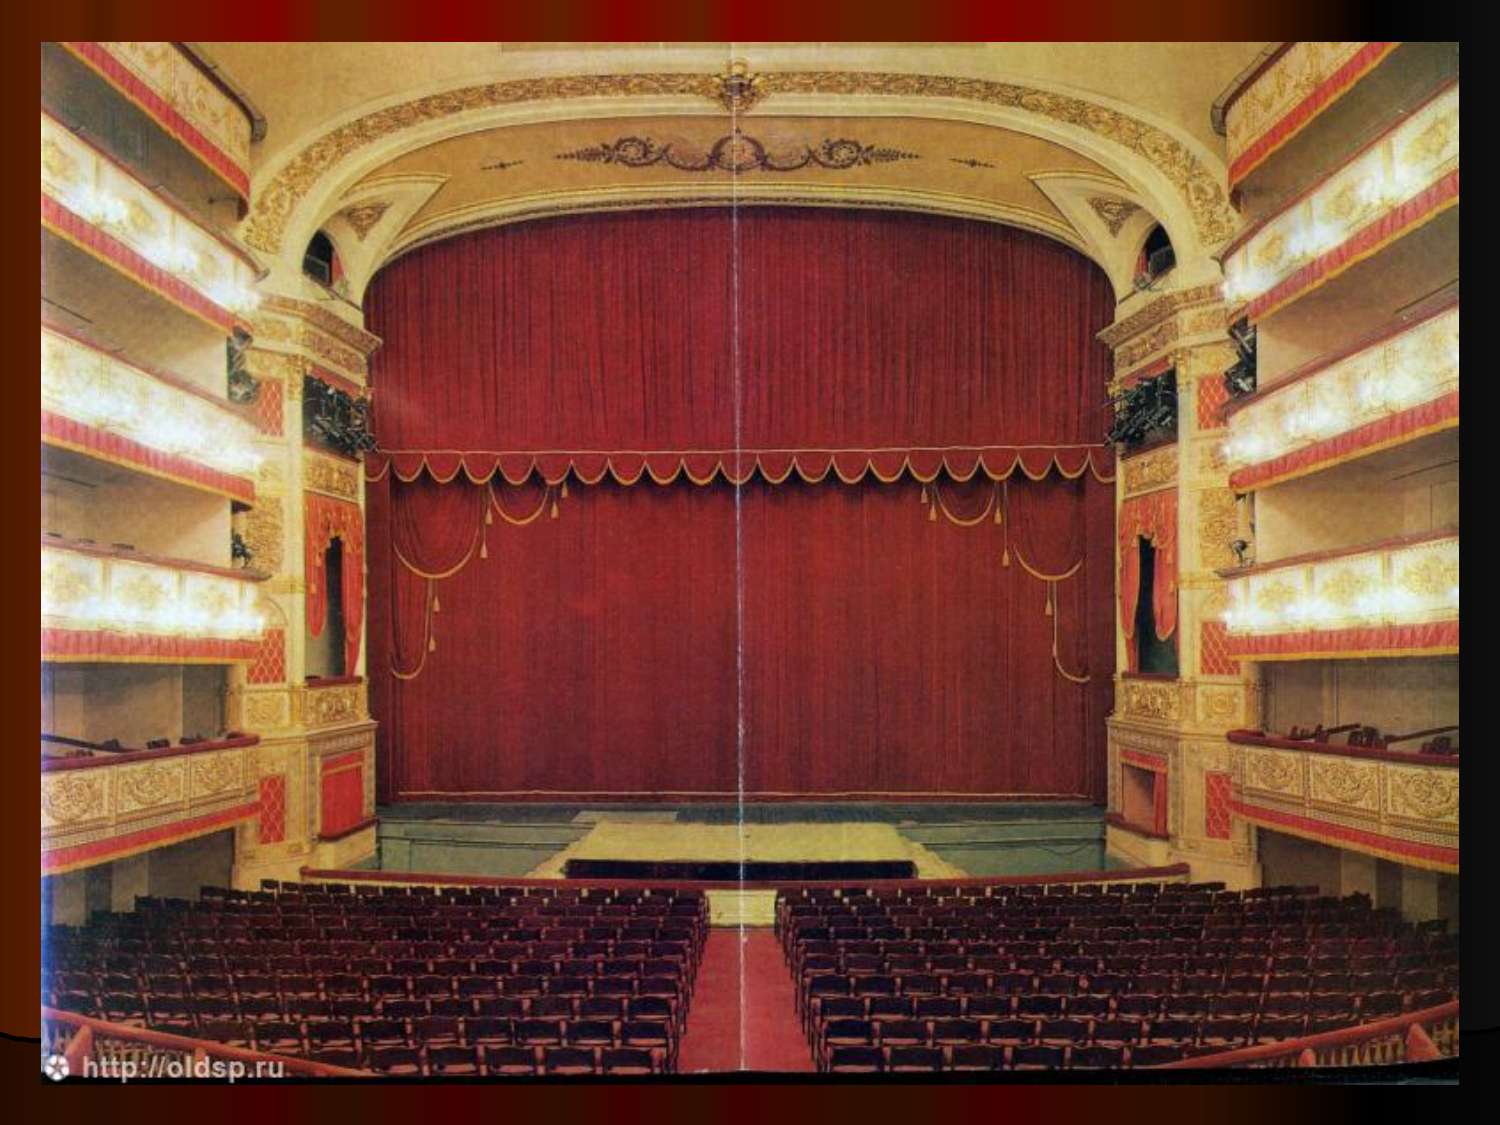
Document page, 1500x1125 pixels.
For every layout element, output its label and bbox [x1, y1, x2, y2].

picture [40, 42, 1459, 1085]
